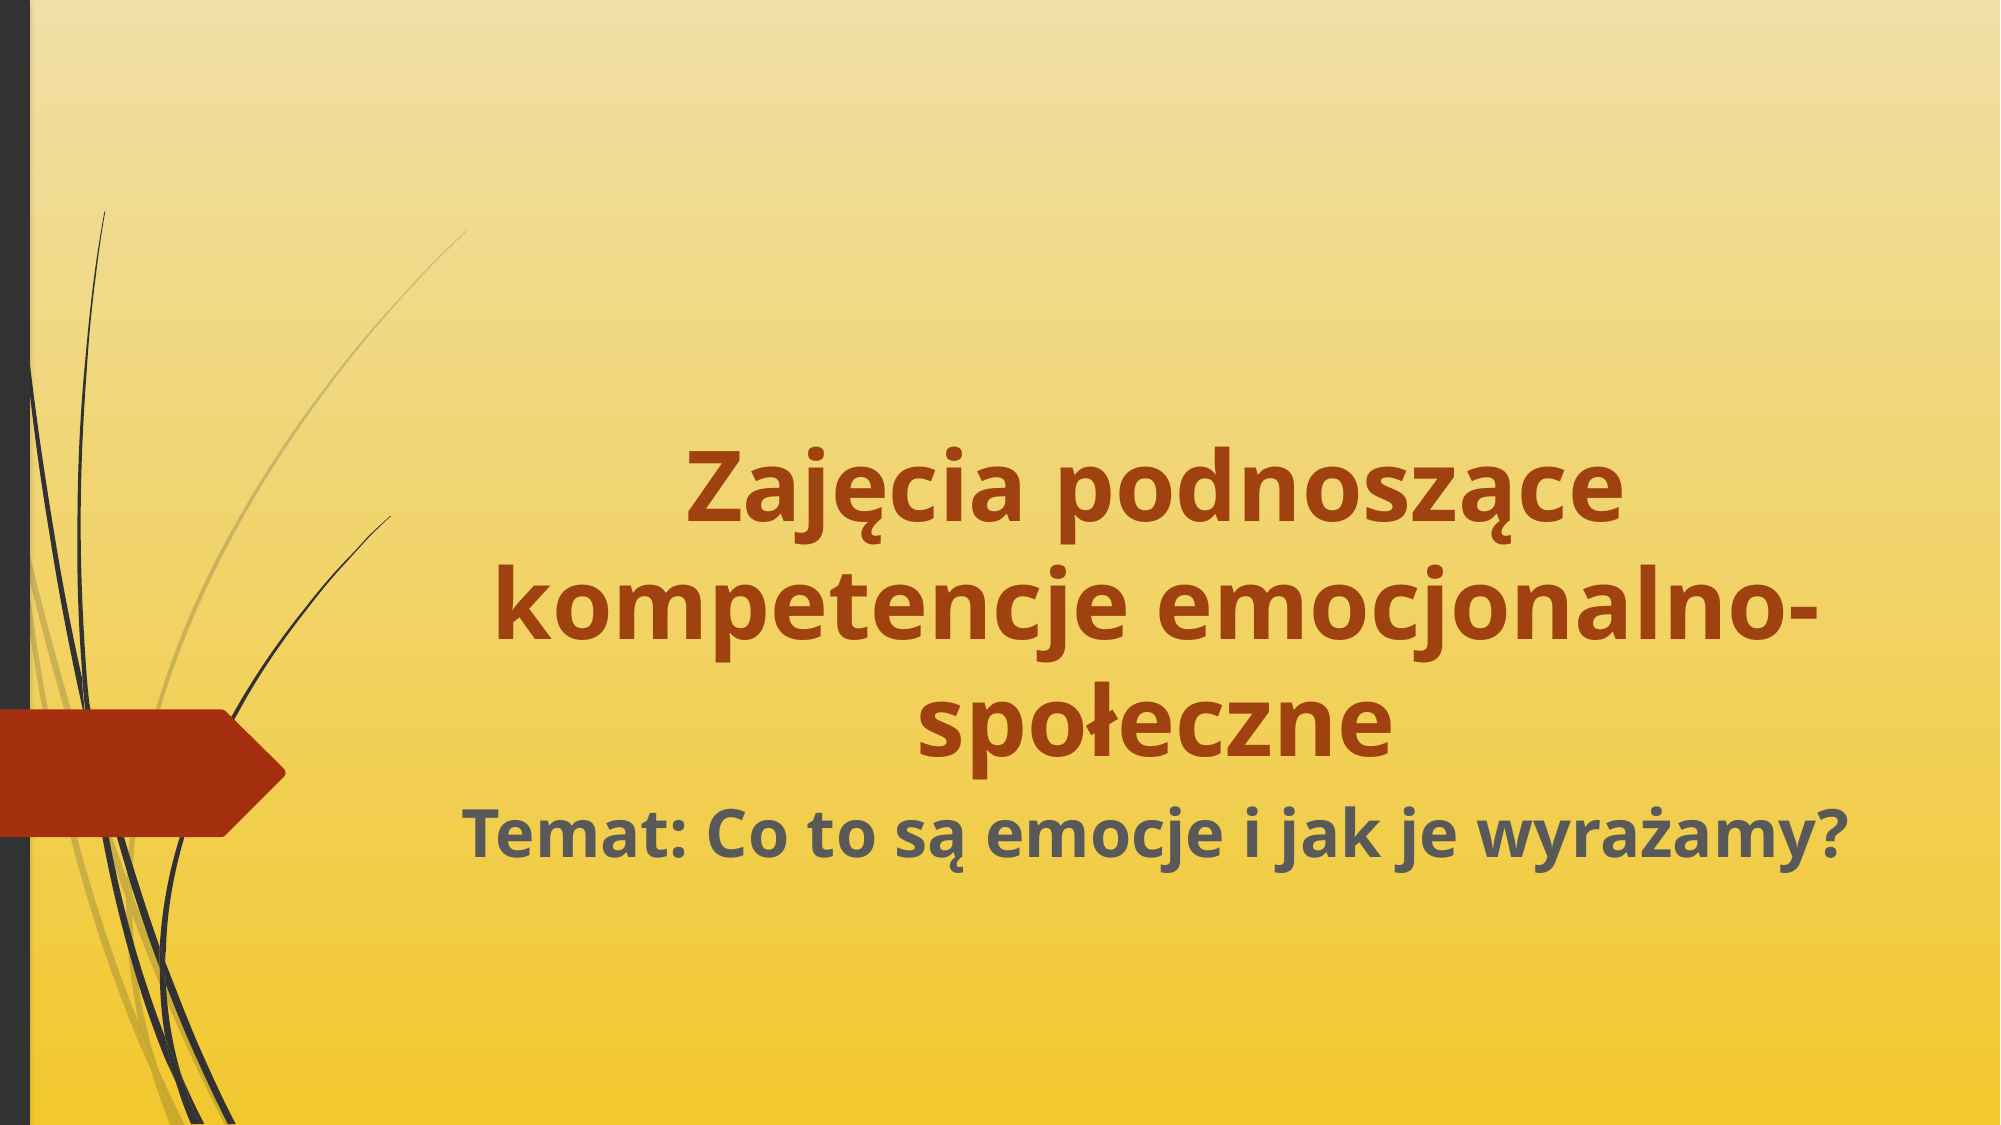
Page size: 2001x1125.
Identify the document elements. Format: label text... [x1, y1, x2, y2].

subtitle Temat: Co to są emocje i jak je wyrażamy? [424, 783, 1888, 969]
title Zajęcia podnoszące kompetencje emocjonalno-społeczne [424, 412, 1888, 783]
